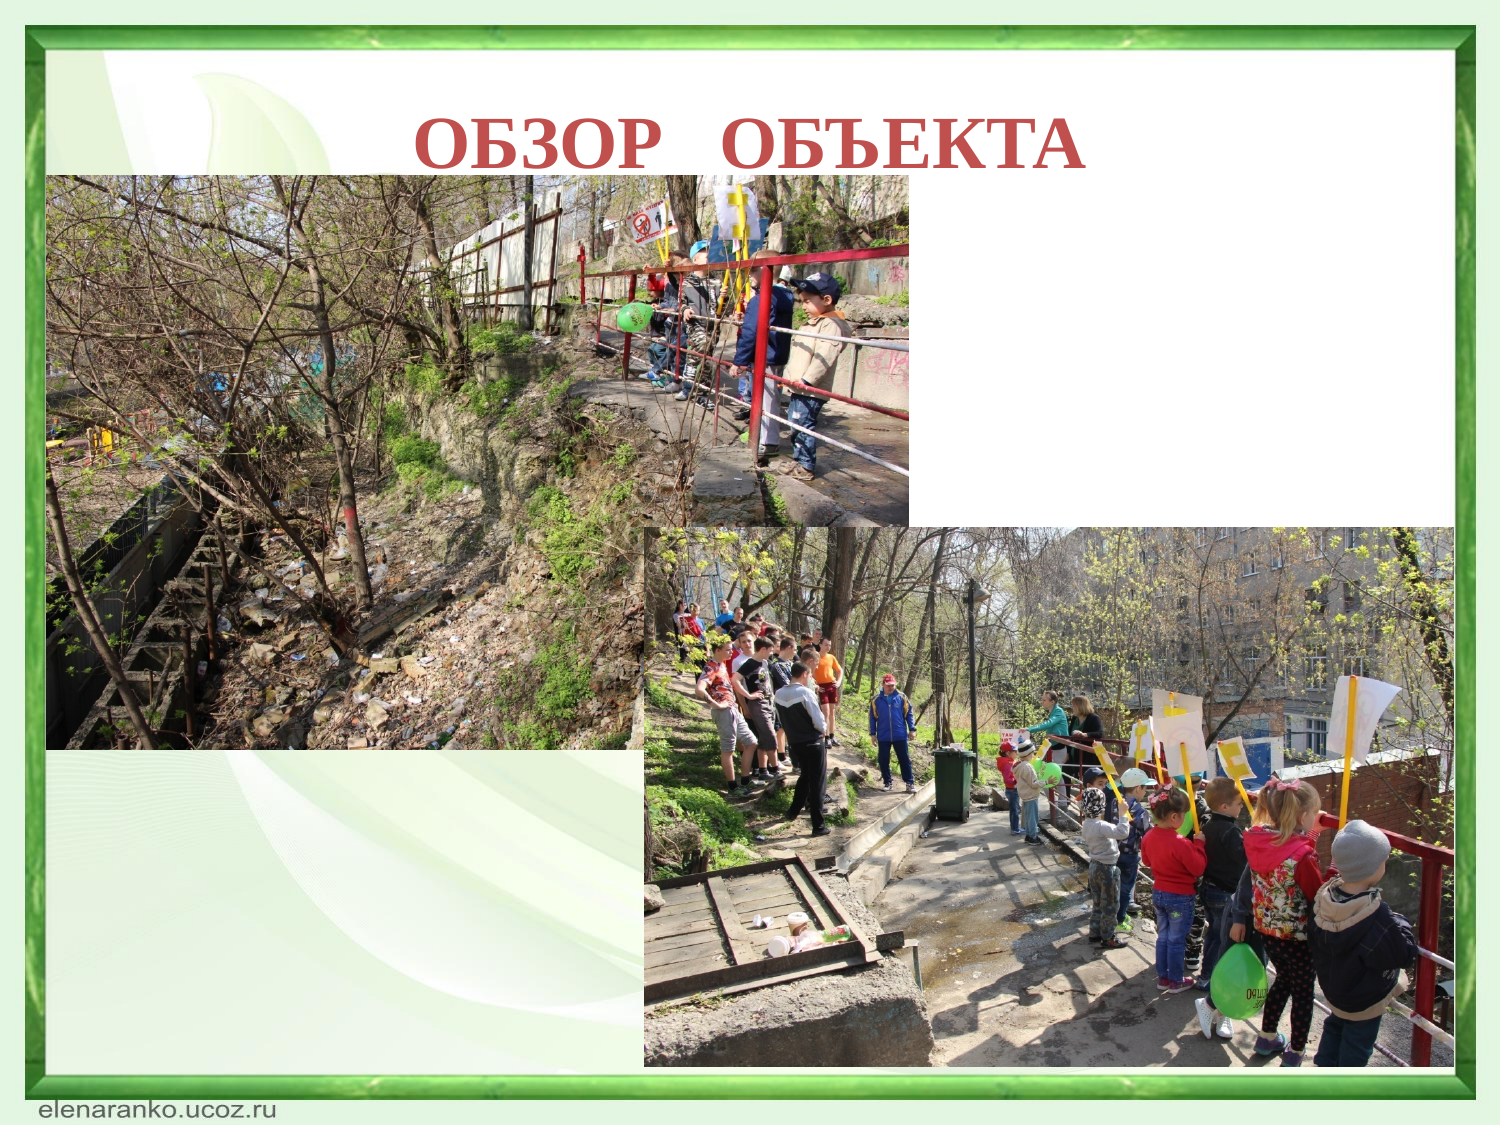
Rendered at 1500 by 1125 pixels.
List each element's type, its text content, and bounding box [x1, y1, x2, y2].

title ОБЗОР ОБЪЕКТА [75, 45, 1425, 233]
picture [0, 0, 1500, 1125]
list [46, 175, 909, 751]
